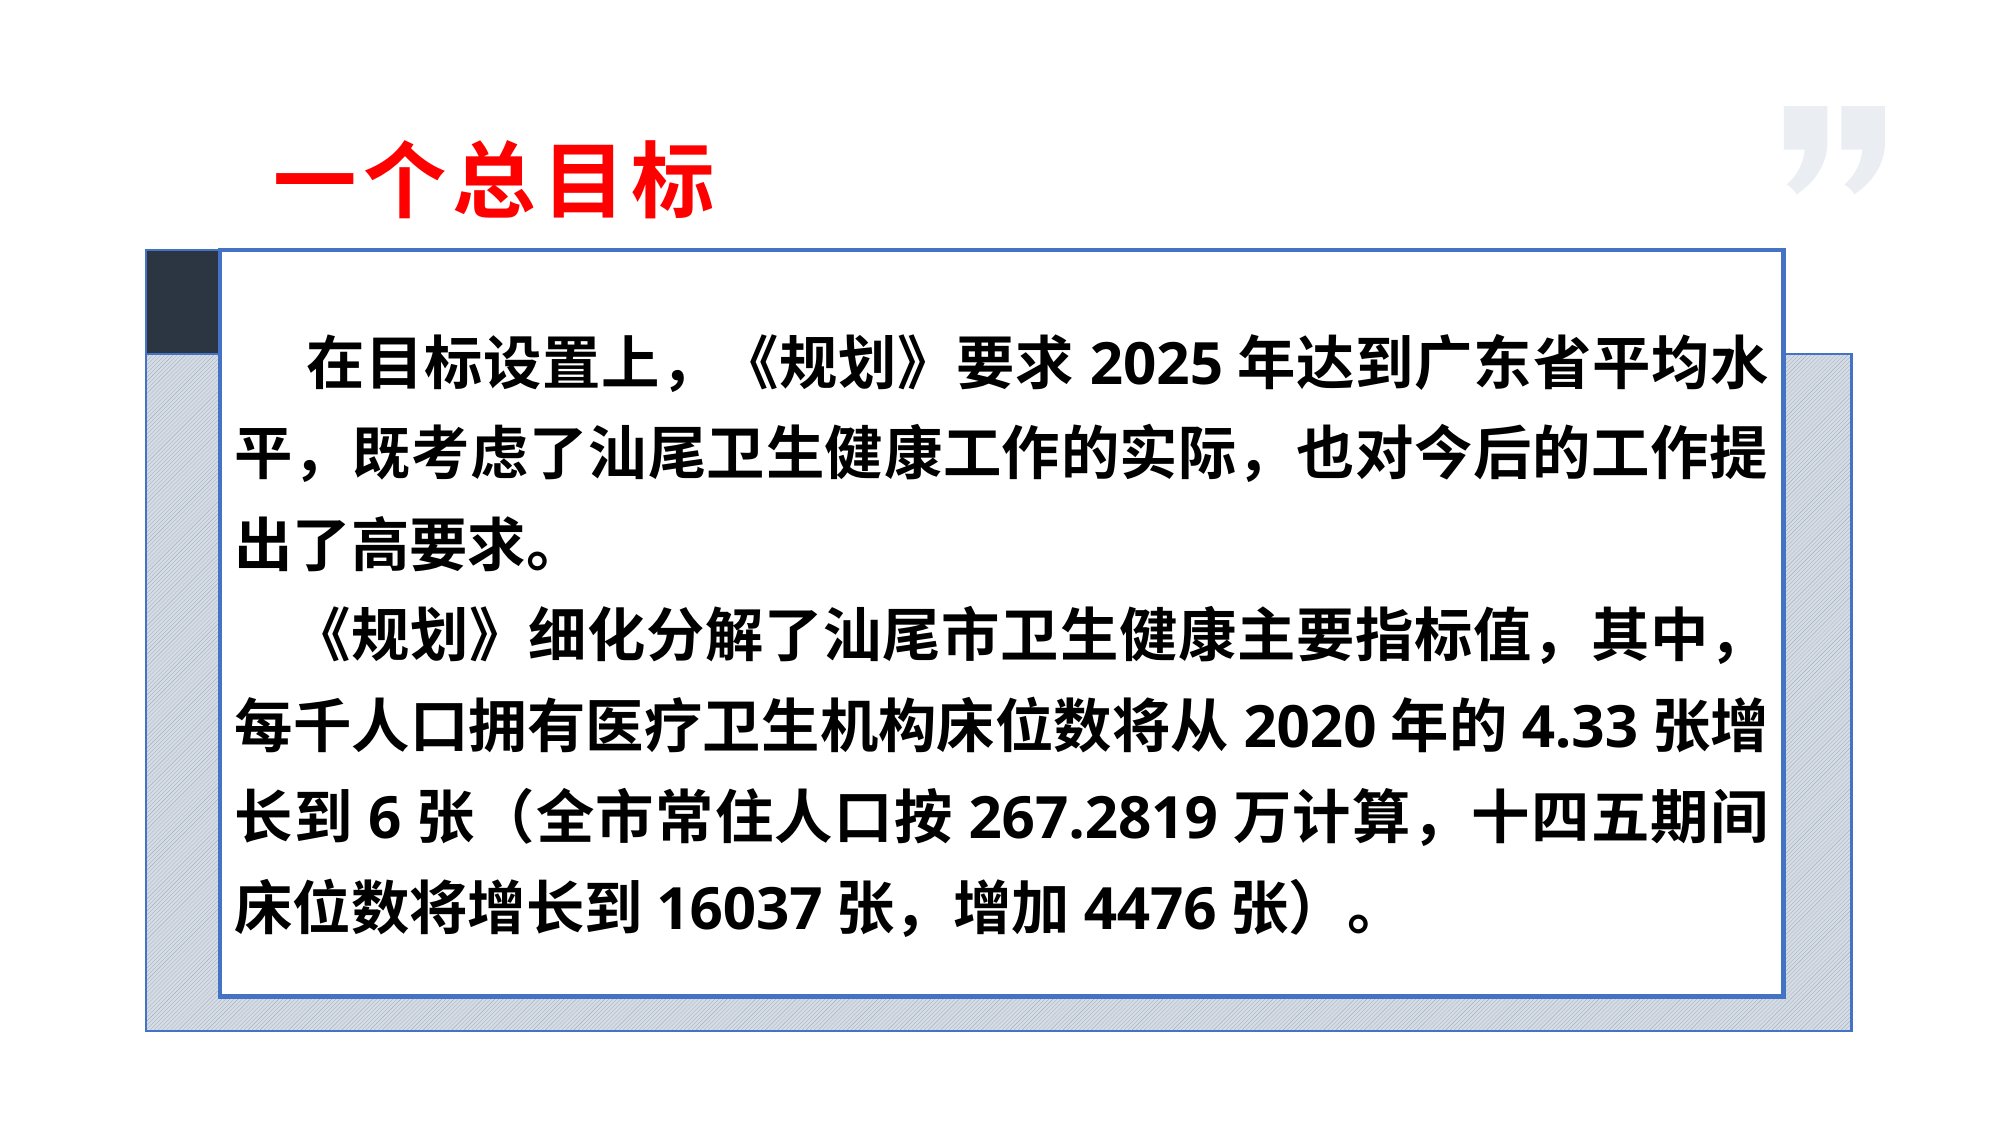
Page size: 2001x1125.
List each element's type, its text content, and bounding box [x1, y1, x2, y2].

text_box [145, 249, 219, 353]
text_box [145, 353, 1853, 1032]
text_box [1783, 106, 1885, 195]
text_box 在目标设置上，《规划》要求2025年达到广东省平均水平，既考虑了汕尾卫生健康工作的实际，也对今后的工作提出了高要求。 《规划》细化分解了汕尾市卫生健康主要指标值，其中，每千人口拥有医疗卫生机构床位数将从2020年的4.33张增长到6张（全市常住人口按267.2819万计算，十四五期间床位数将增长到16037张，增加4476张）。 [219, 249, 1785, 997]
text_box 一个总目标 [110, 122, 1257, 226]
